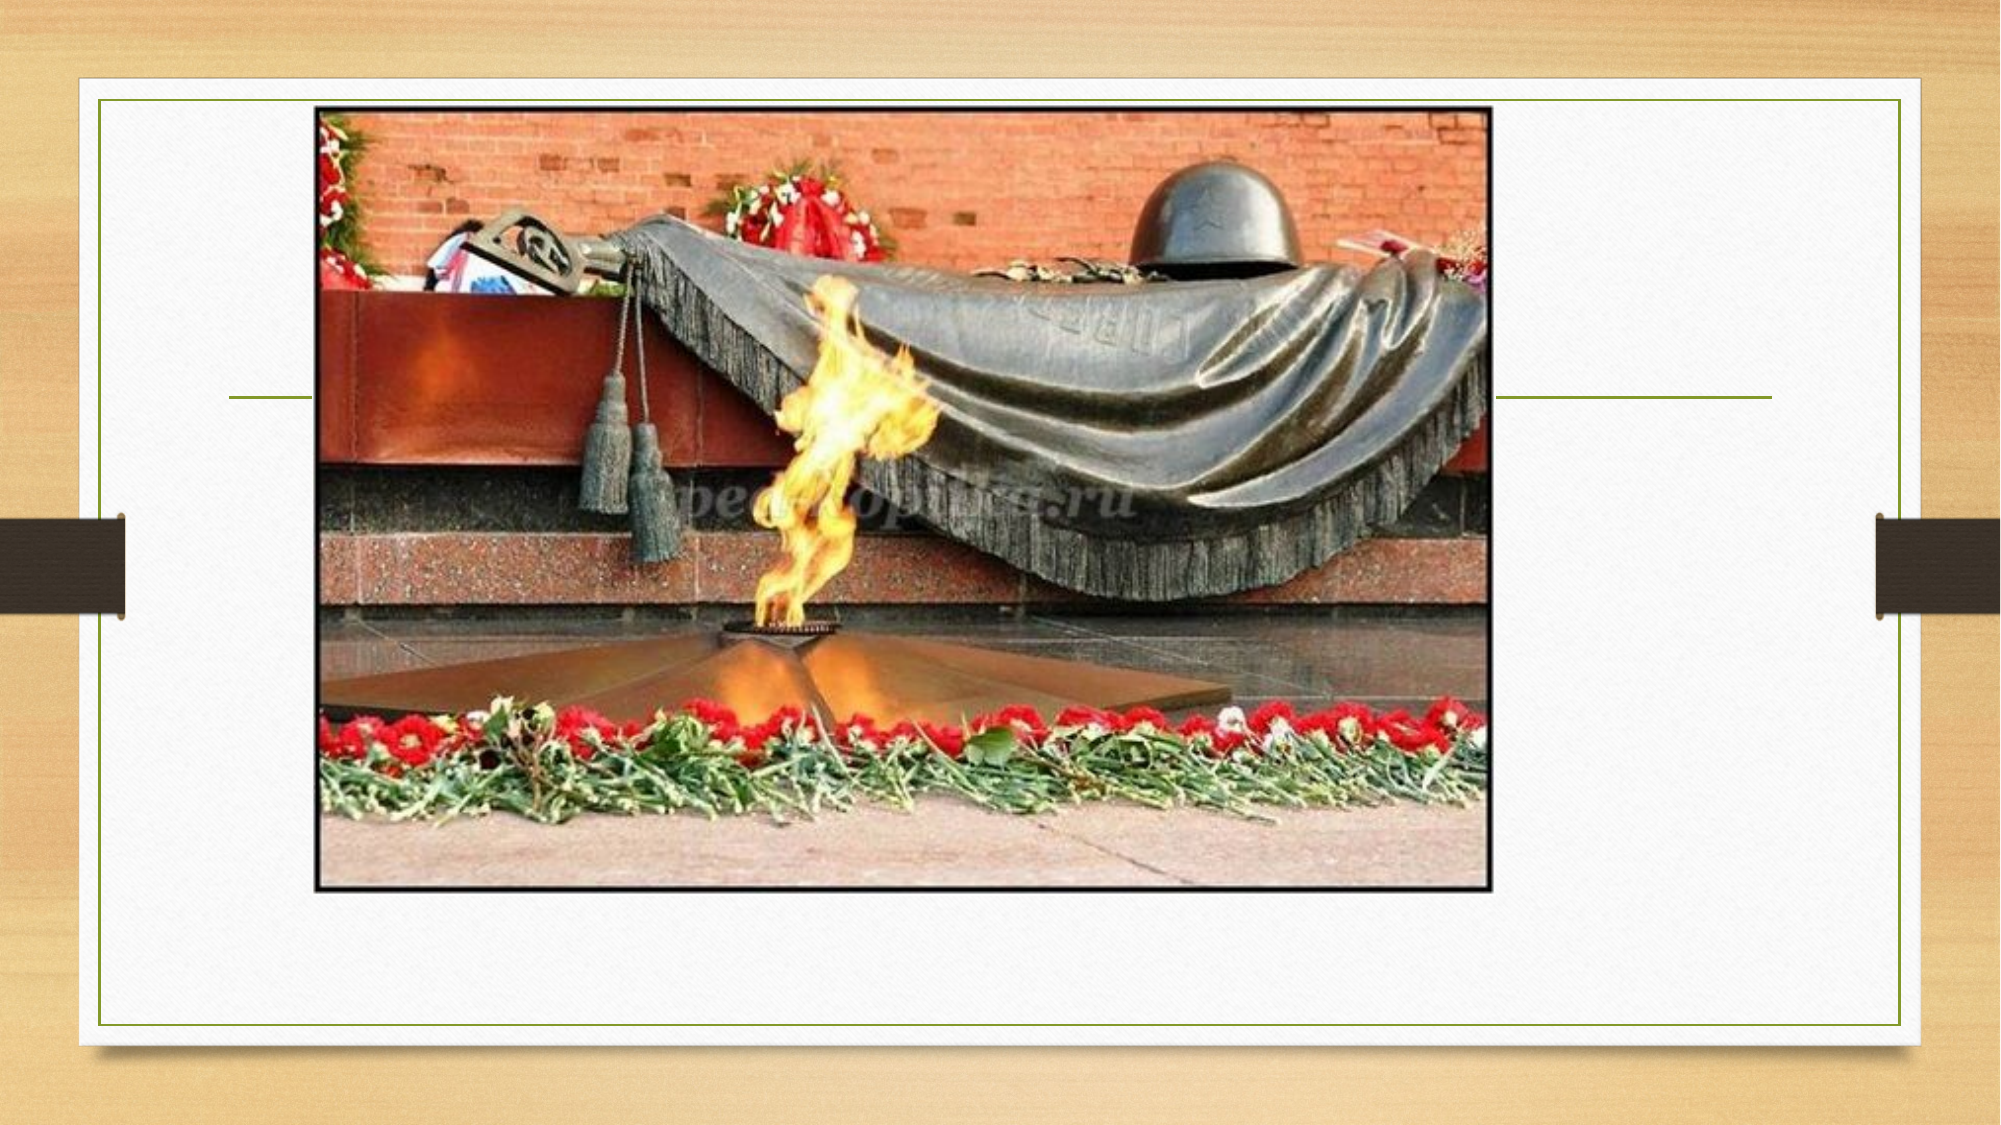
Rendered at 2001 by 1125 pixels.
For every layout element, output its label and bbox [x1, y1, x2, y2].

list [311, 104, 1496, 896]
picture [0, 0, 2001, 1125]
